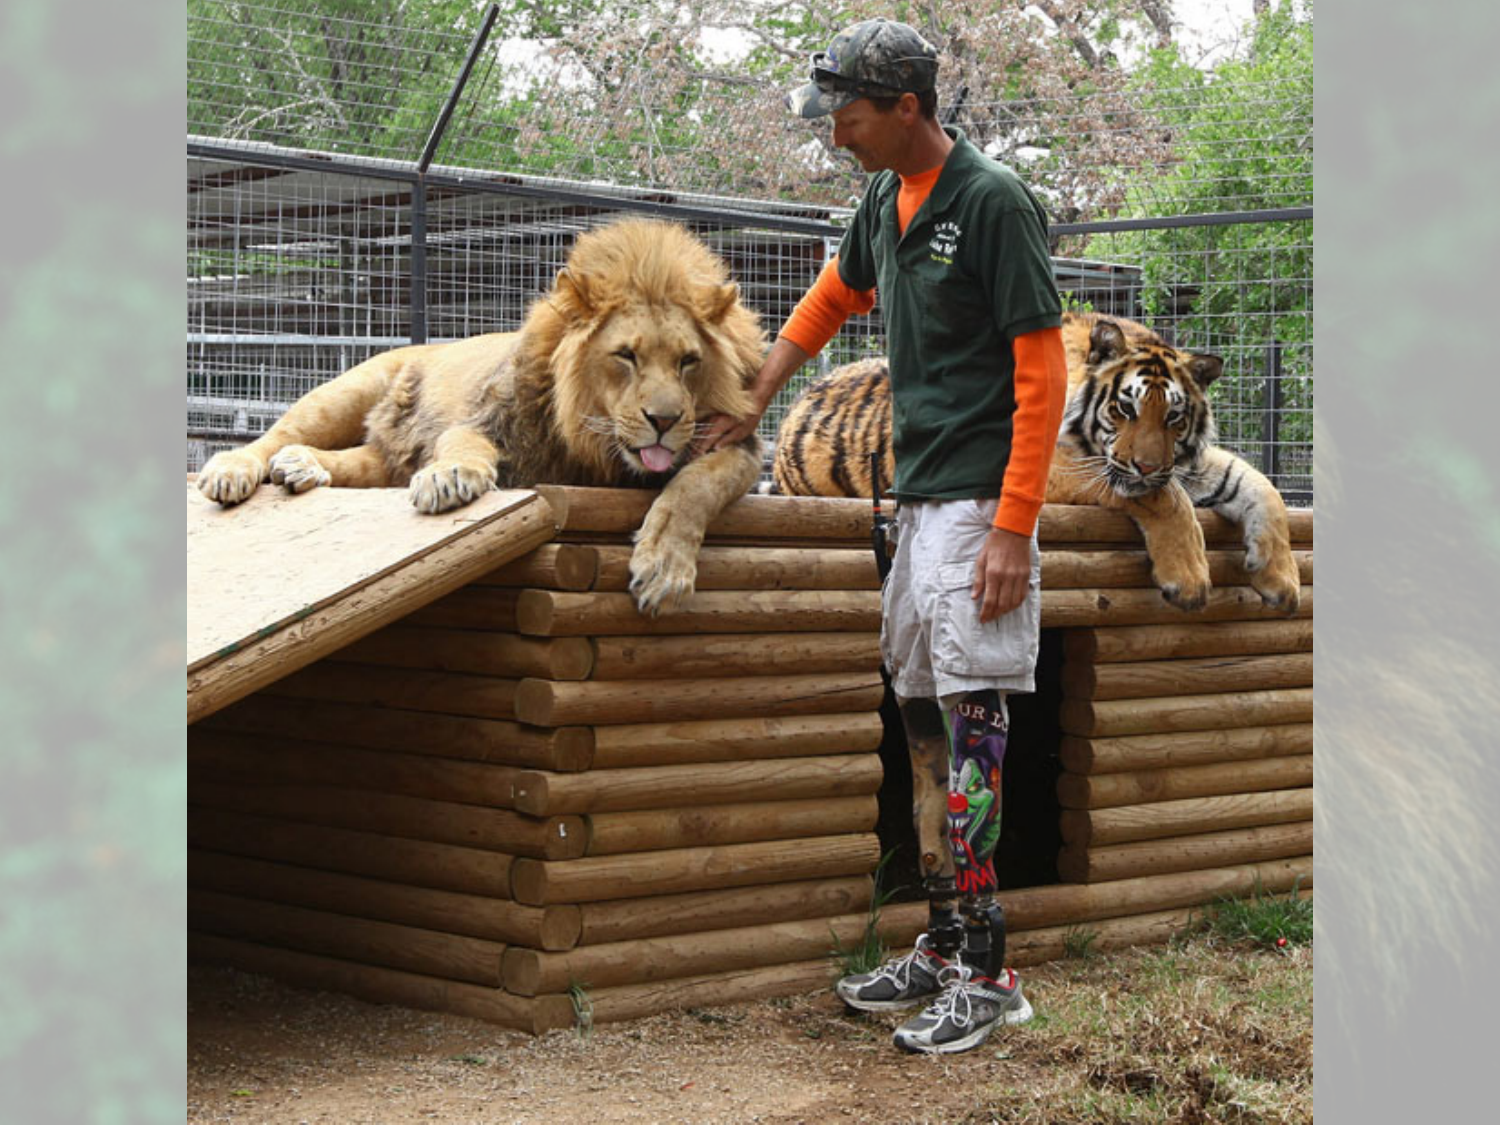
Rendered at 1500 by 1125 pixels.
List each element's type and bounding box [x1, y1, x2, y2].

picture [187, 0, 1313, 1125]
